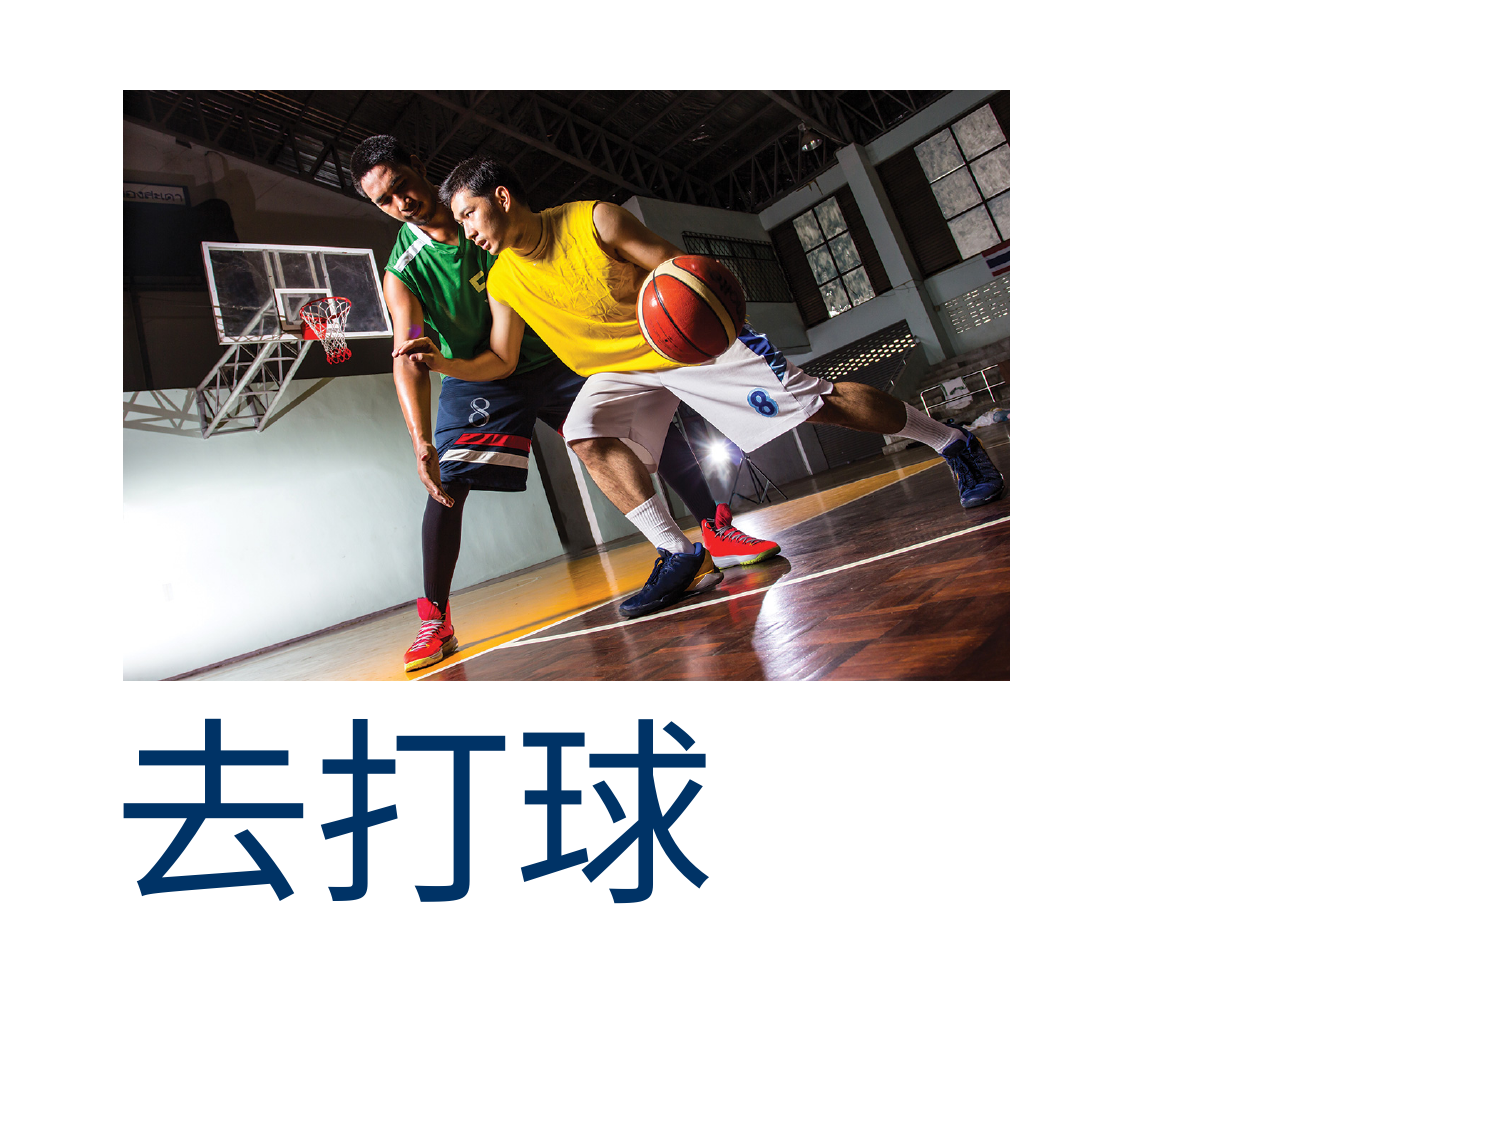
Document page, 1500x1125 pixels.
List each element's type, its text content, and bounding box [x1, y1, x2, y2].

text_box 去打球 [81, 679, 729, 935]
picture [123, 89, 1011, 682]
